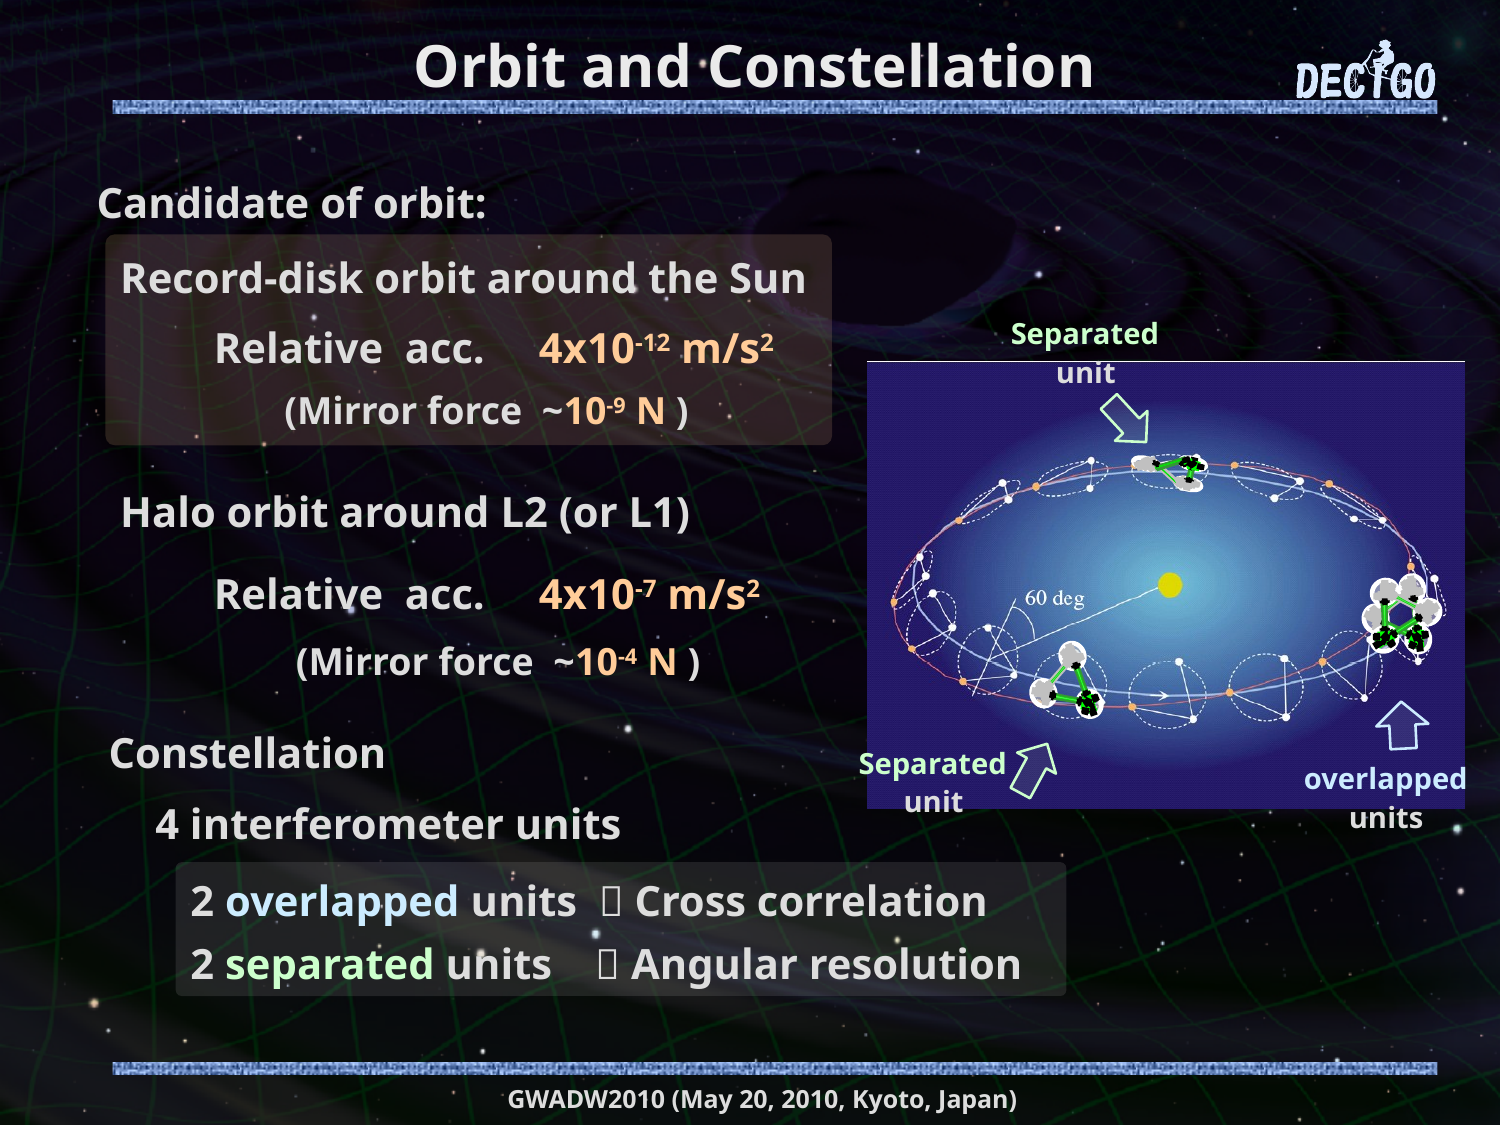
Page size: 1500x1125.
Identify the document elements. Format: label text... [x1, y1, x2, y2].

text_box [93, 304, 1500, 997]
footer GWADW2010 (May 20, 2010, Kyoto, Japan) [74, 1087, 1451, 1122]
text_box Record-disk orbit around the Sun [105, 239, 903, 303]
text_box Candidate of orbit: [81, 164, 879, 234]
picture [0, 0, 1500, 1125]
text_box [106, 234, 831, 239]
title Orbit and Constellation [210, 0, 1299, 114]
